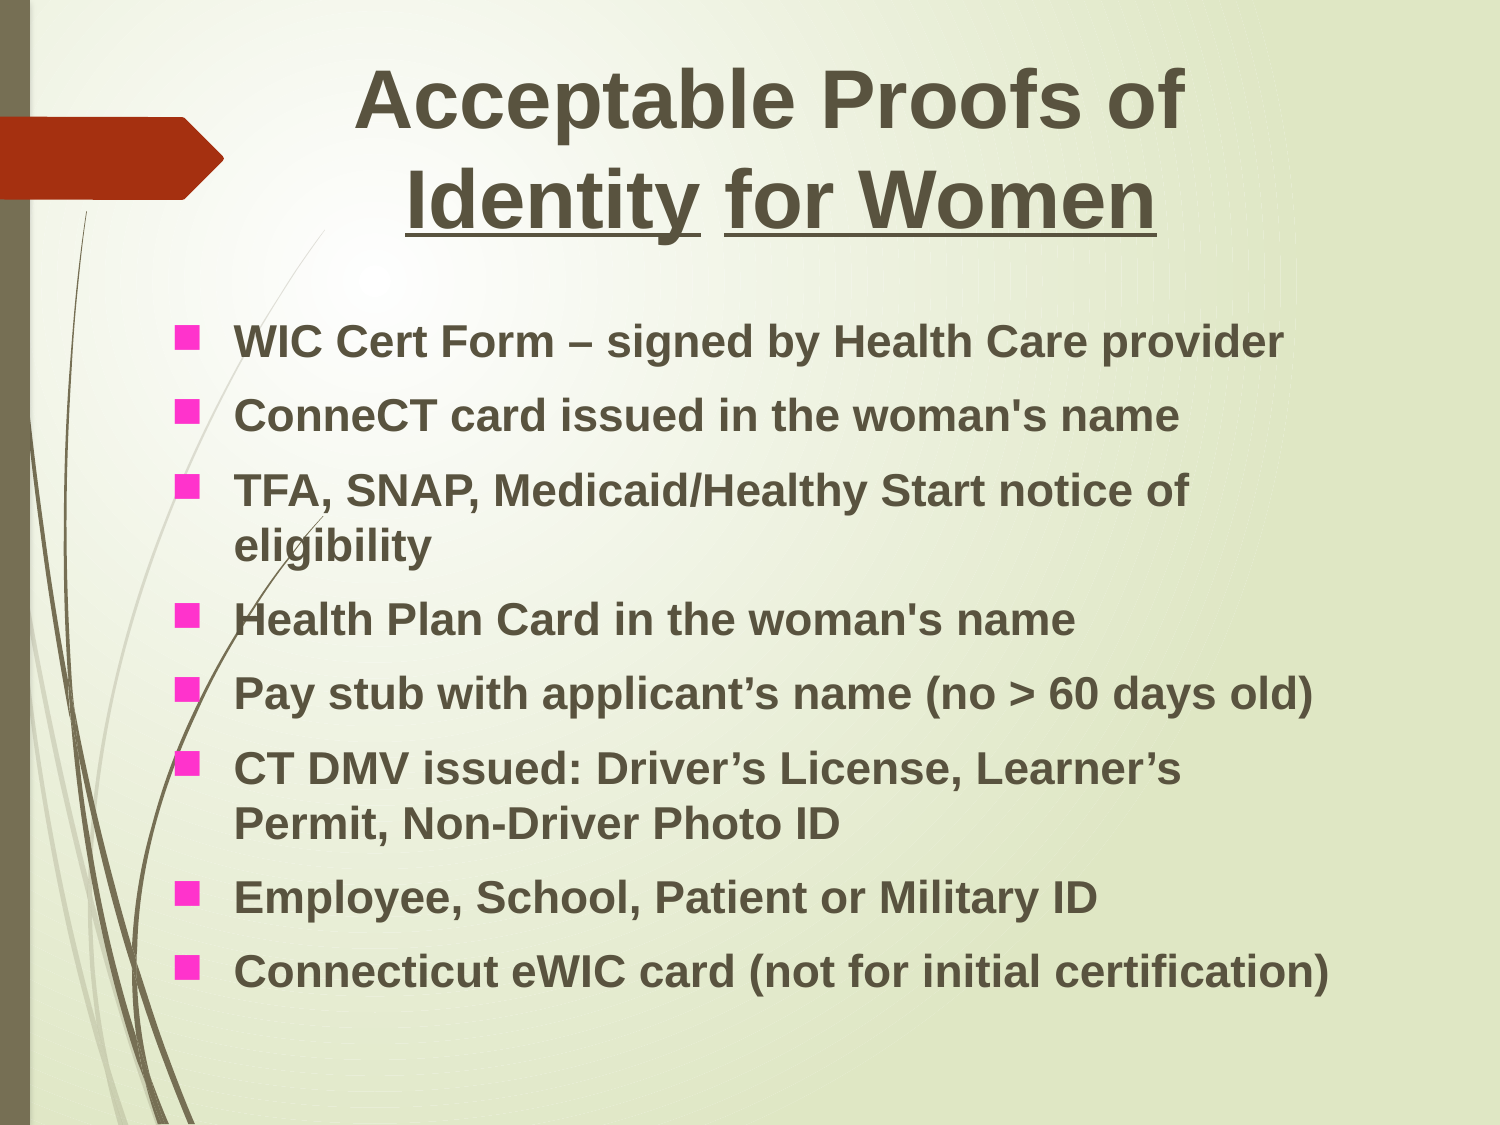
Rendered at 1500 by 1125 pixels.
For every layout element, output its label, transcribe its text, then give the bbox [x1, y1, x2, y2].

title Acceptable Proofs of Identity for Women [112, 37, 1450, 248]
list WIC Cert Form – signed by Health Care provider ConneCT card issued in the woman's name TFA, SNAP, Medicaid/Healthy Start notice of eligibility Health Plan Card in the woman's name Pay stub with applicant’s name (no > 60 days old) CT DMV issued: Driver’s License, Learner’s Permit, Non-Driver Photo ID Employee, School, Patient or Military ID Connecticut eWIC card (not for initial certification) [162, 304, 1363, 1088]
